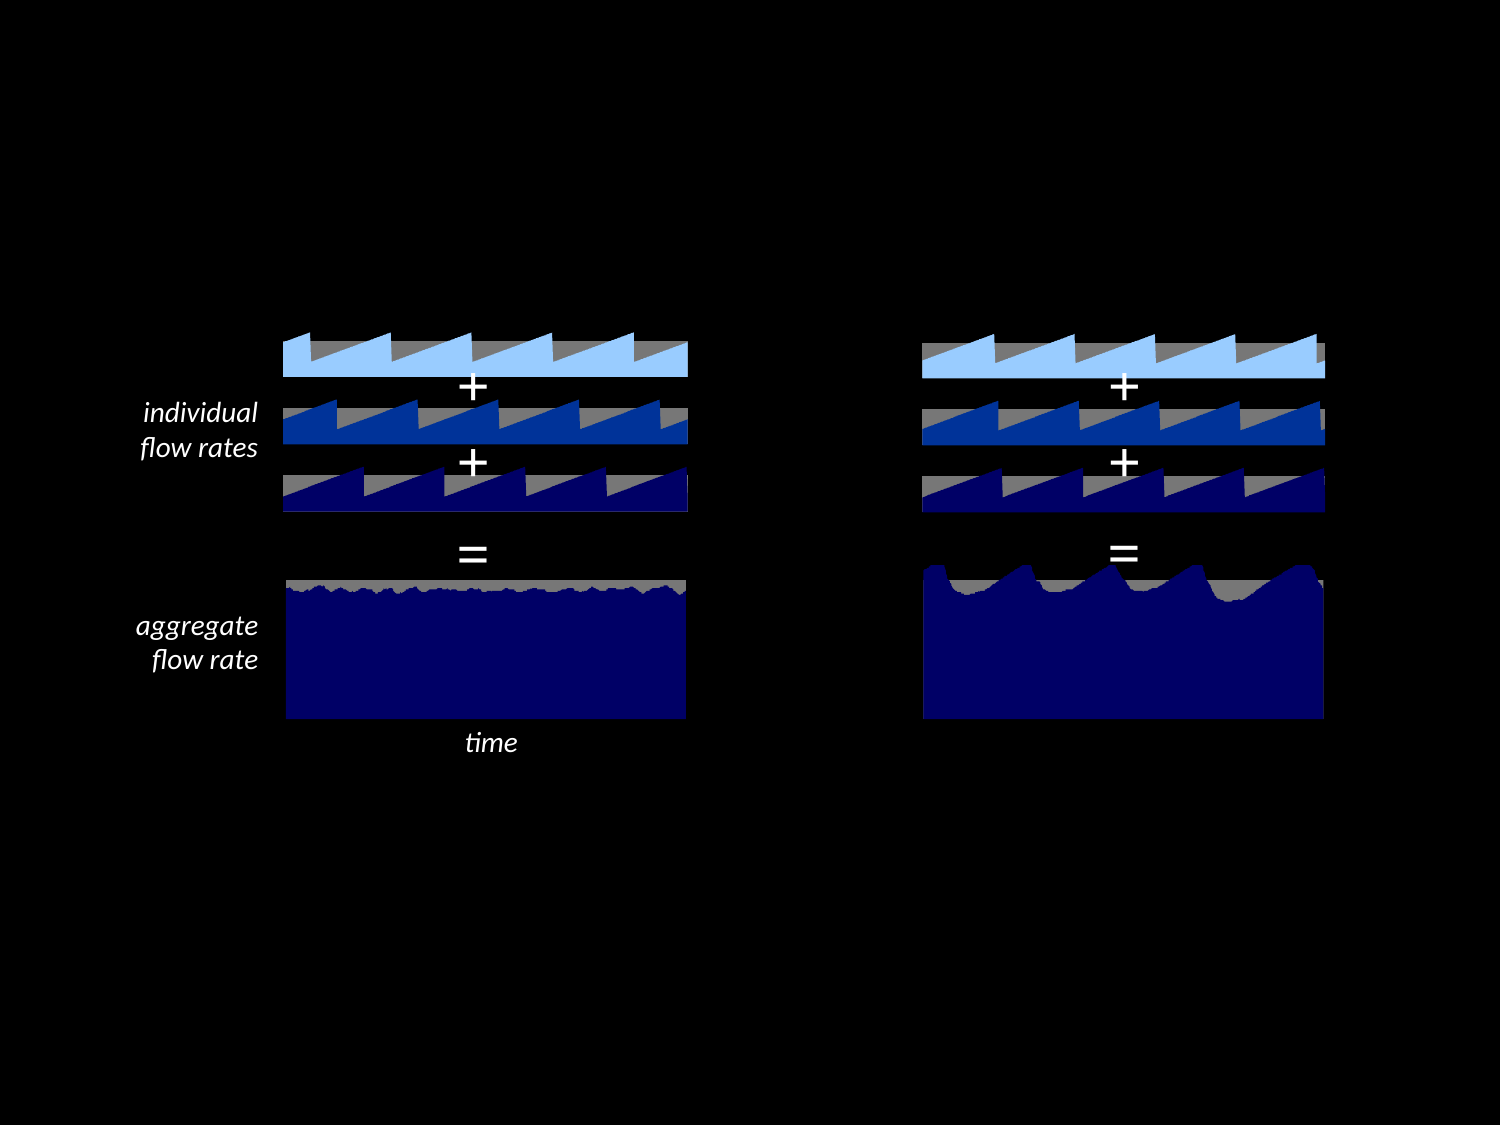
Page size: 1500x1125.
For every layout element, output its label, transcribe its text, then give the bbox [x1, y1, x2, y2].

picture [273, 327, 699, 517]
text_box = [441, 525, 505, 563]
text_box = [1092, 525, 1156, 563]
text_box aggregate flow rate [110, 598, 273, 684]
picture [923, 564, 1324, 720]
picture [285, 564, 687, 720]
picture [912, 329, 1337, 517]
text_box time [376, 728, 533, 766]
text_box individual flow rates [116, 385, 268, 471]
